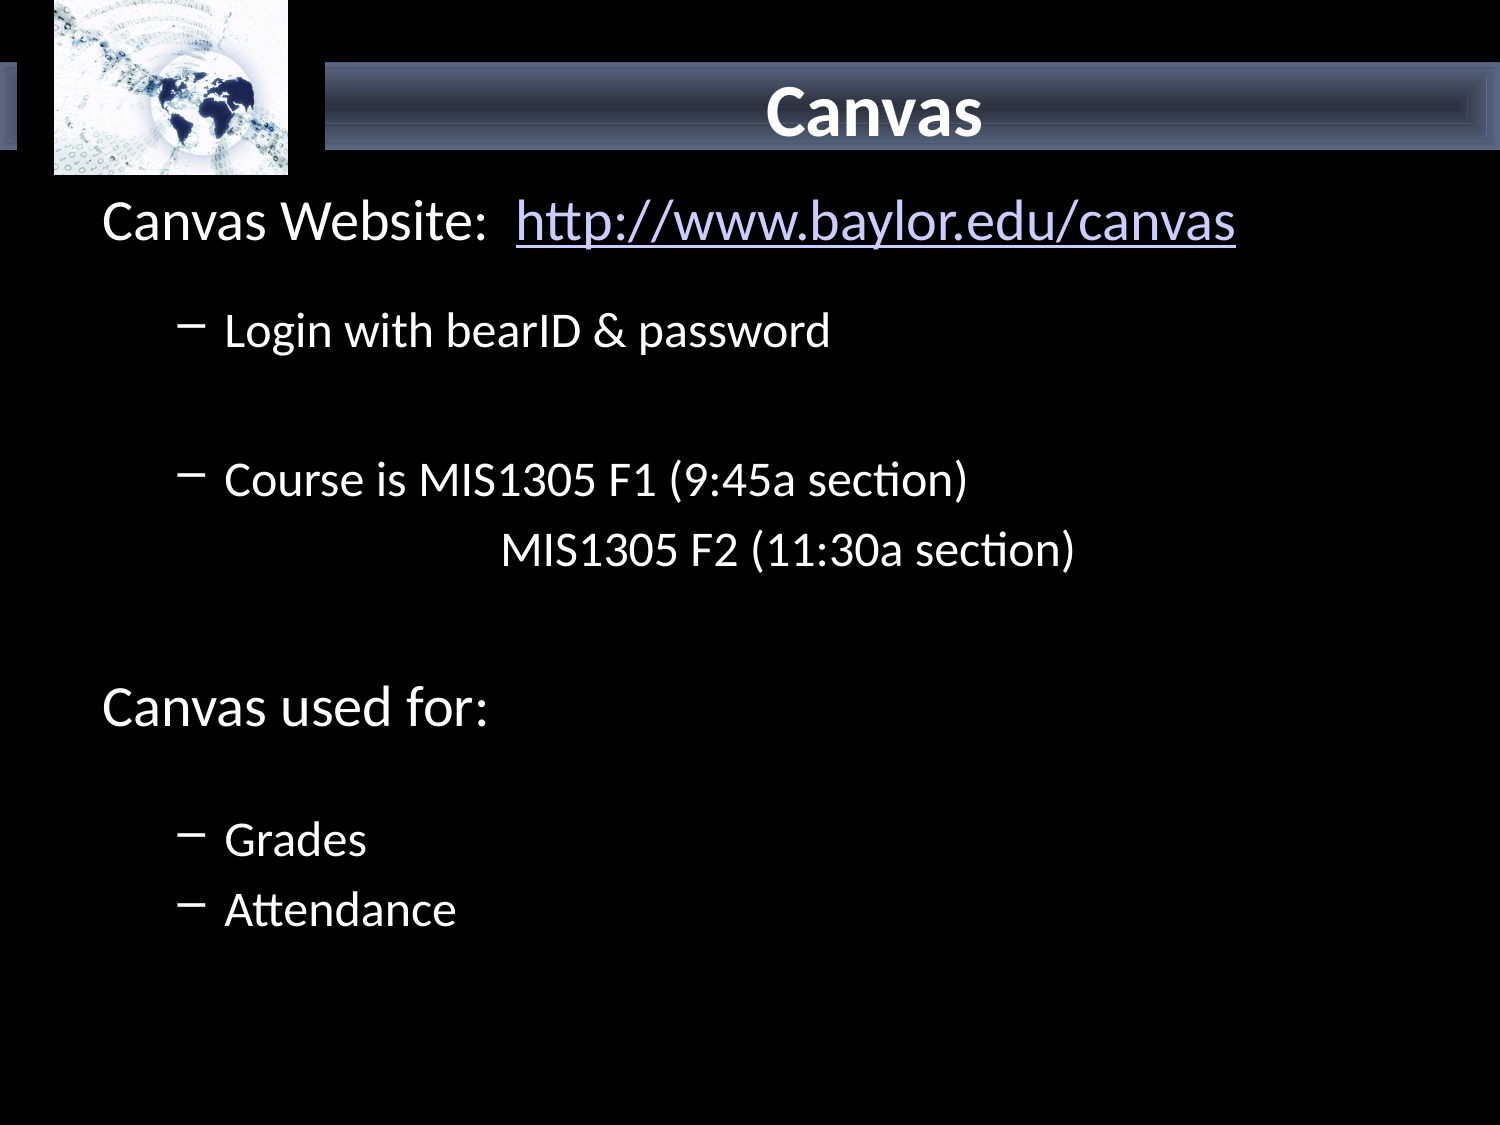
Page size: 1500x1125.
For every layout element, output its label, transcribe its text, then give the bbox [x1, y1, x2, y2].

list Canvas Website: http://www.baylor.edu/canvas Login with bearID & password Course is MIS1305 F1 (9:45a section) MIS1305 F2 (11:30a section) Canvas used for: Grades Attendance [87, 174, 1500, 1125]
picture [54, 0, 288, 175]
title Canvas [312, 12, 1438, 174]
